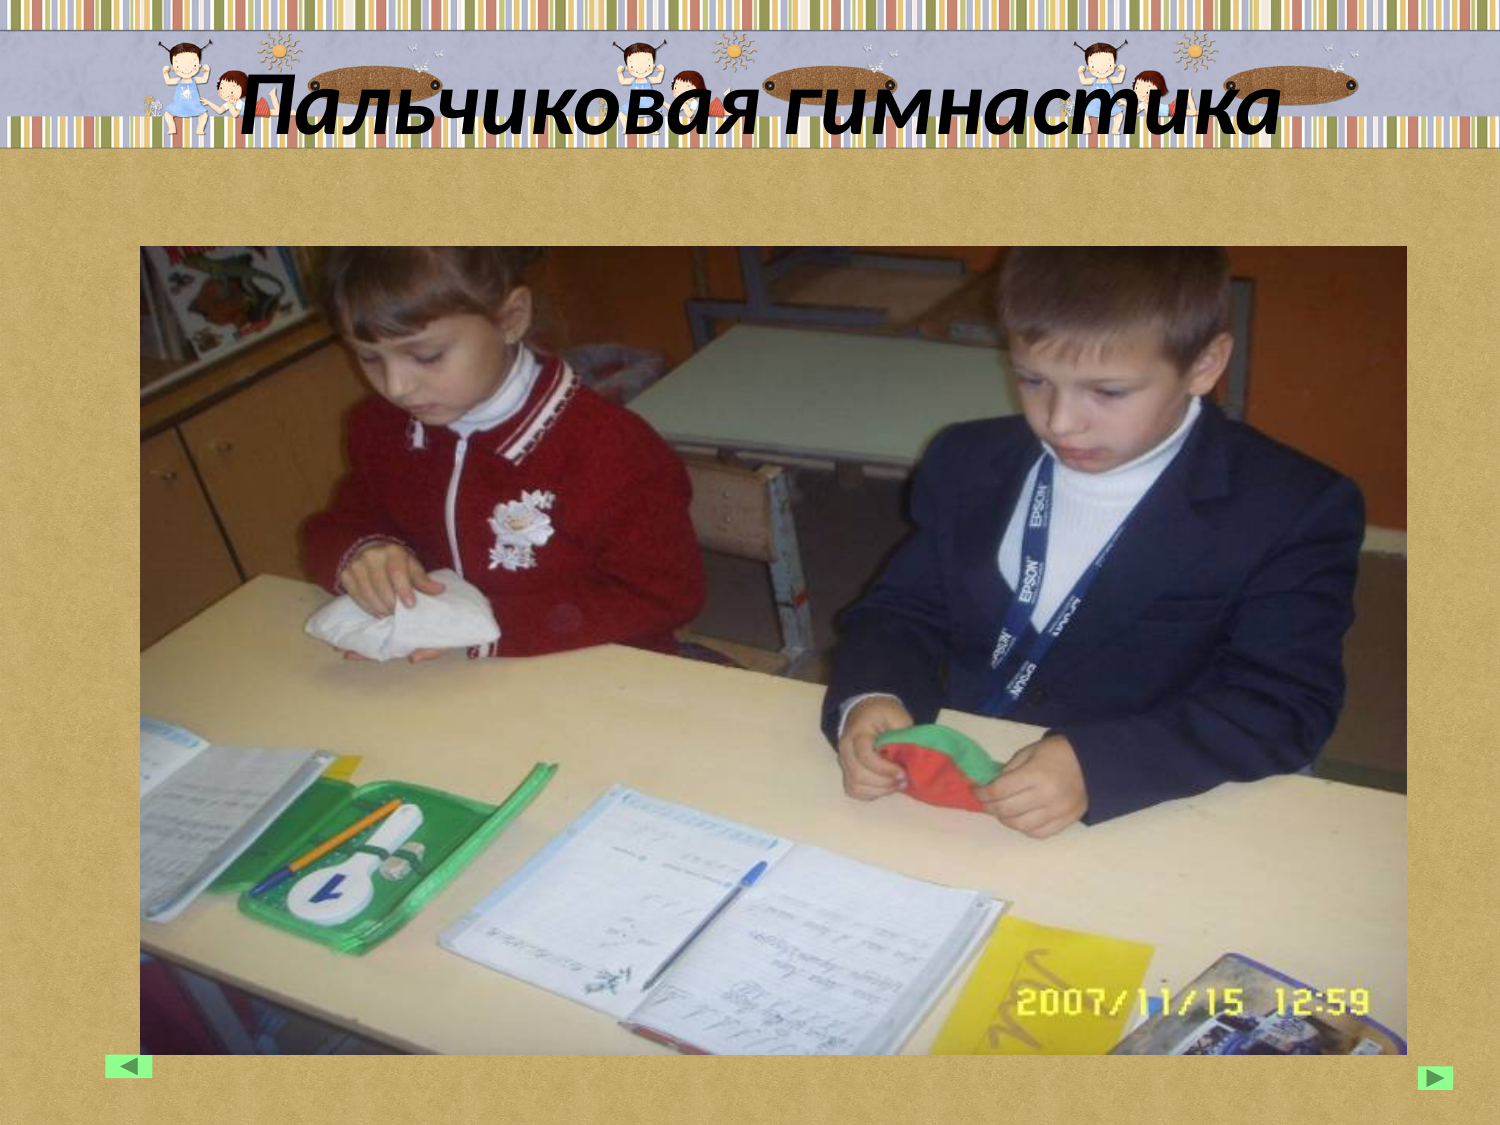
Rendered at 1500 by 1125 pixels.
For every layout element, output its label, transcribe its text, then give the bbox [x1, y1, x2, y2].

picture [0, 0, 1500, 1125]
text_box Пальчиковая гимнастика [222, 35, 1301, 160]
text_box [103, 1053, 154, 1080]
text_box [1416, 1064, 1455, 1092]
